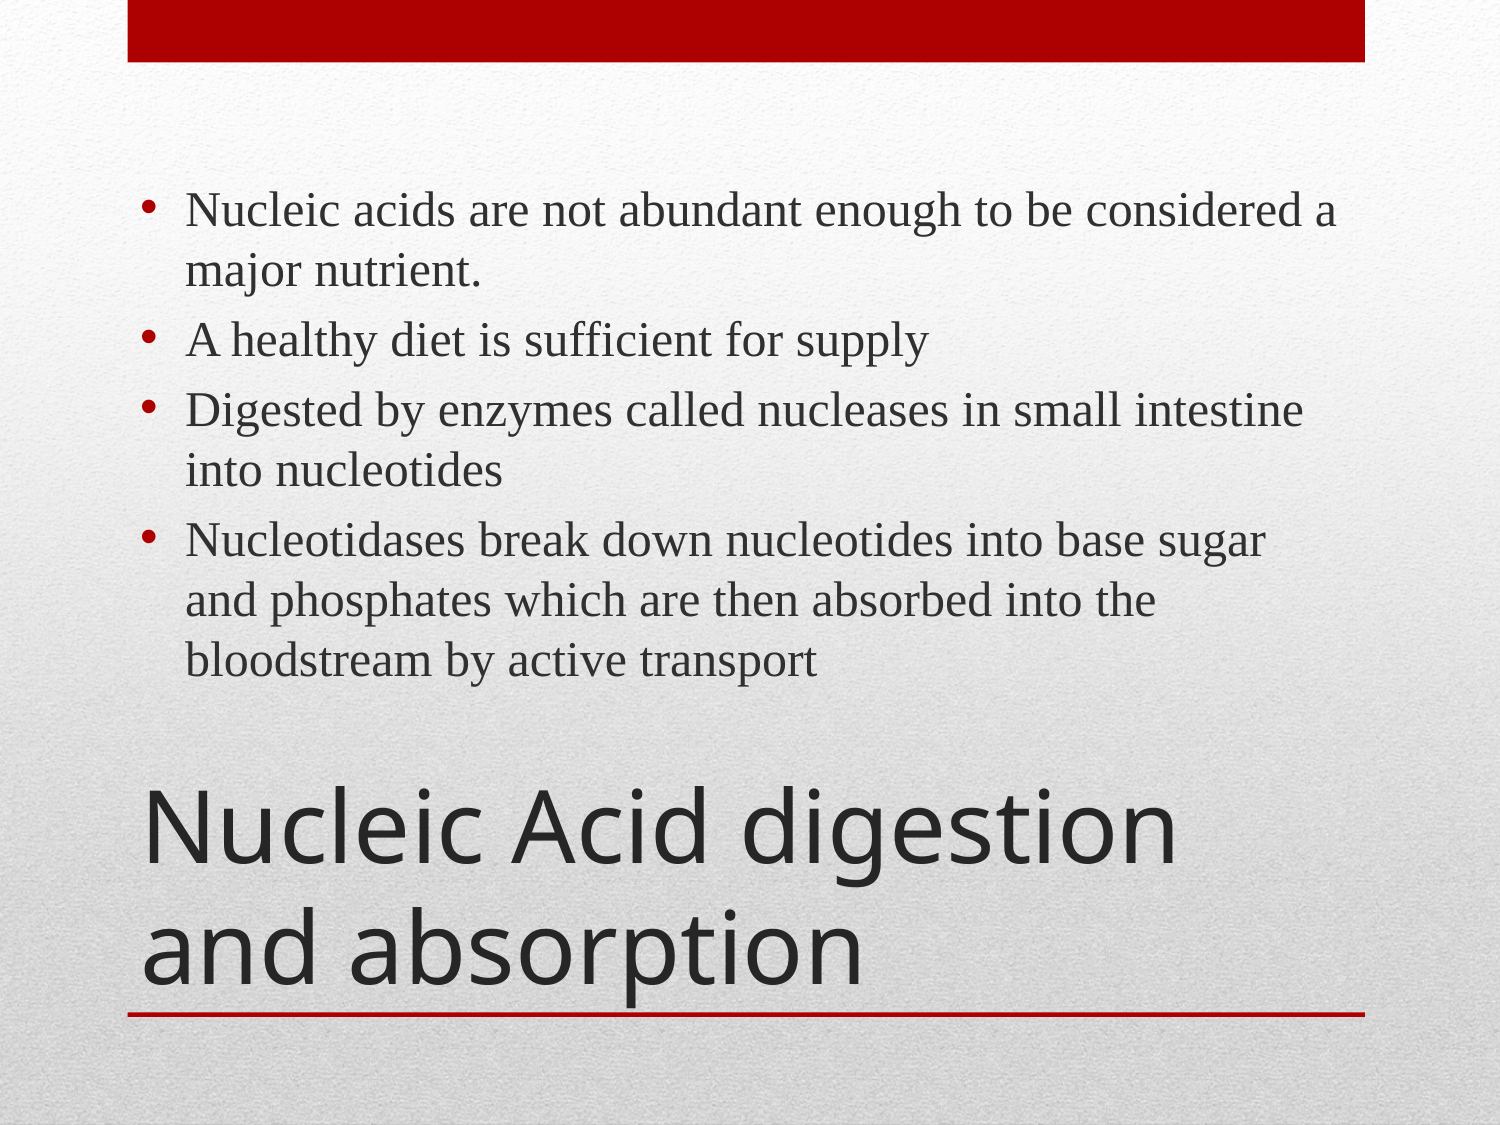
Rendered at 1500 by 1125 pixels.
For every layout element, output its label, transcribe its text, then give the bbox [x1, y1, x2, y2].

title Nucleic Acid digestion and absorption [125, 750, 1238, 1013]
list Nucleic acids are not abundant enough to be considered a major nutrient. A healthy diet is sufficient for supply Digested by enzymes called nucleases in small intestine into nucleotides Nucleotidases break down nucleotides into base sugar and phosphates which are then absorbed into the bloodstream by active transport [125, 112, 1363, 750]
